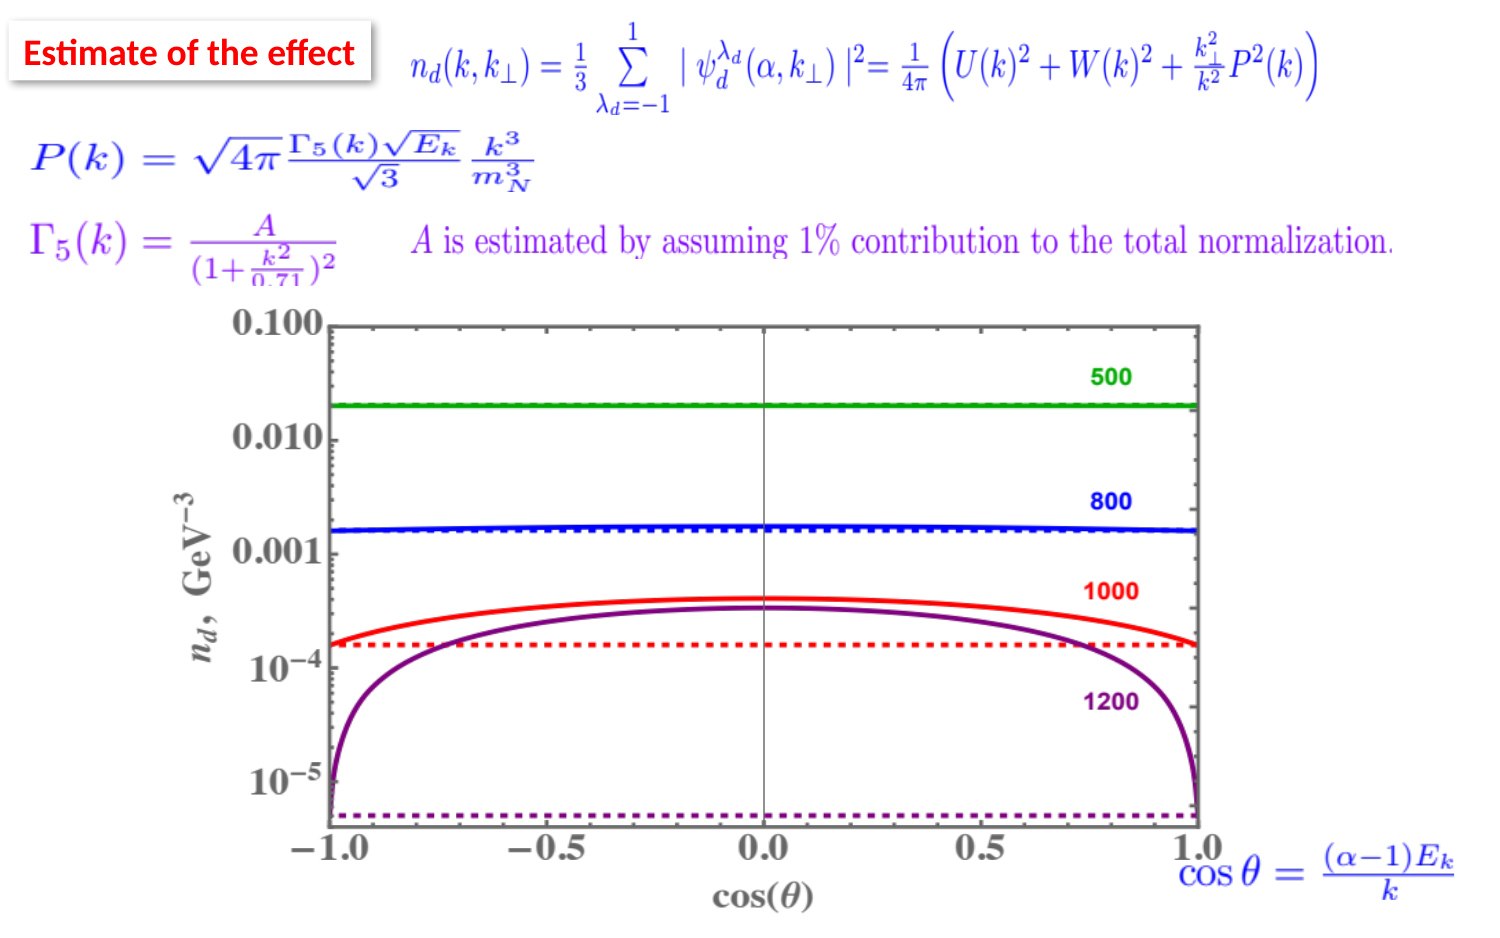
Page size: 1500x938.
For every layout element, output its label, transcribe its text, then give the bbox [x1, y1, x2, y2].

text_box Estimate of the effect [8, 20, 371, 81]
picture [170, 307, 1455, 918]
picture [29, 130, 535, 192]
picture [410, 21, 1317, 115]
picture [410, 222, 1392, 259]
picture [29, 212, 337, 287]
